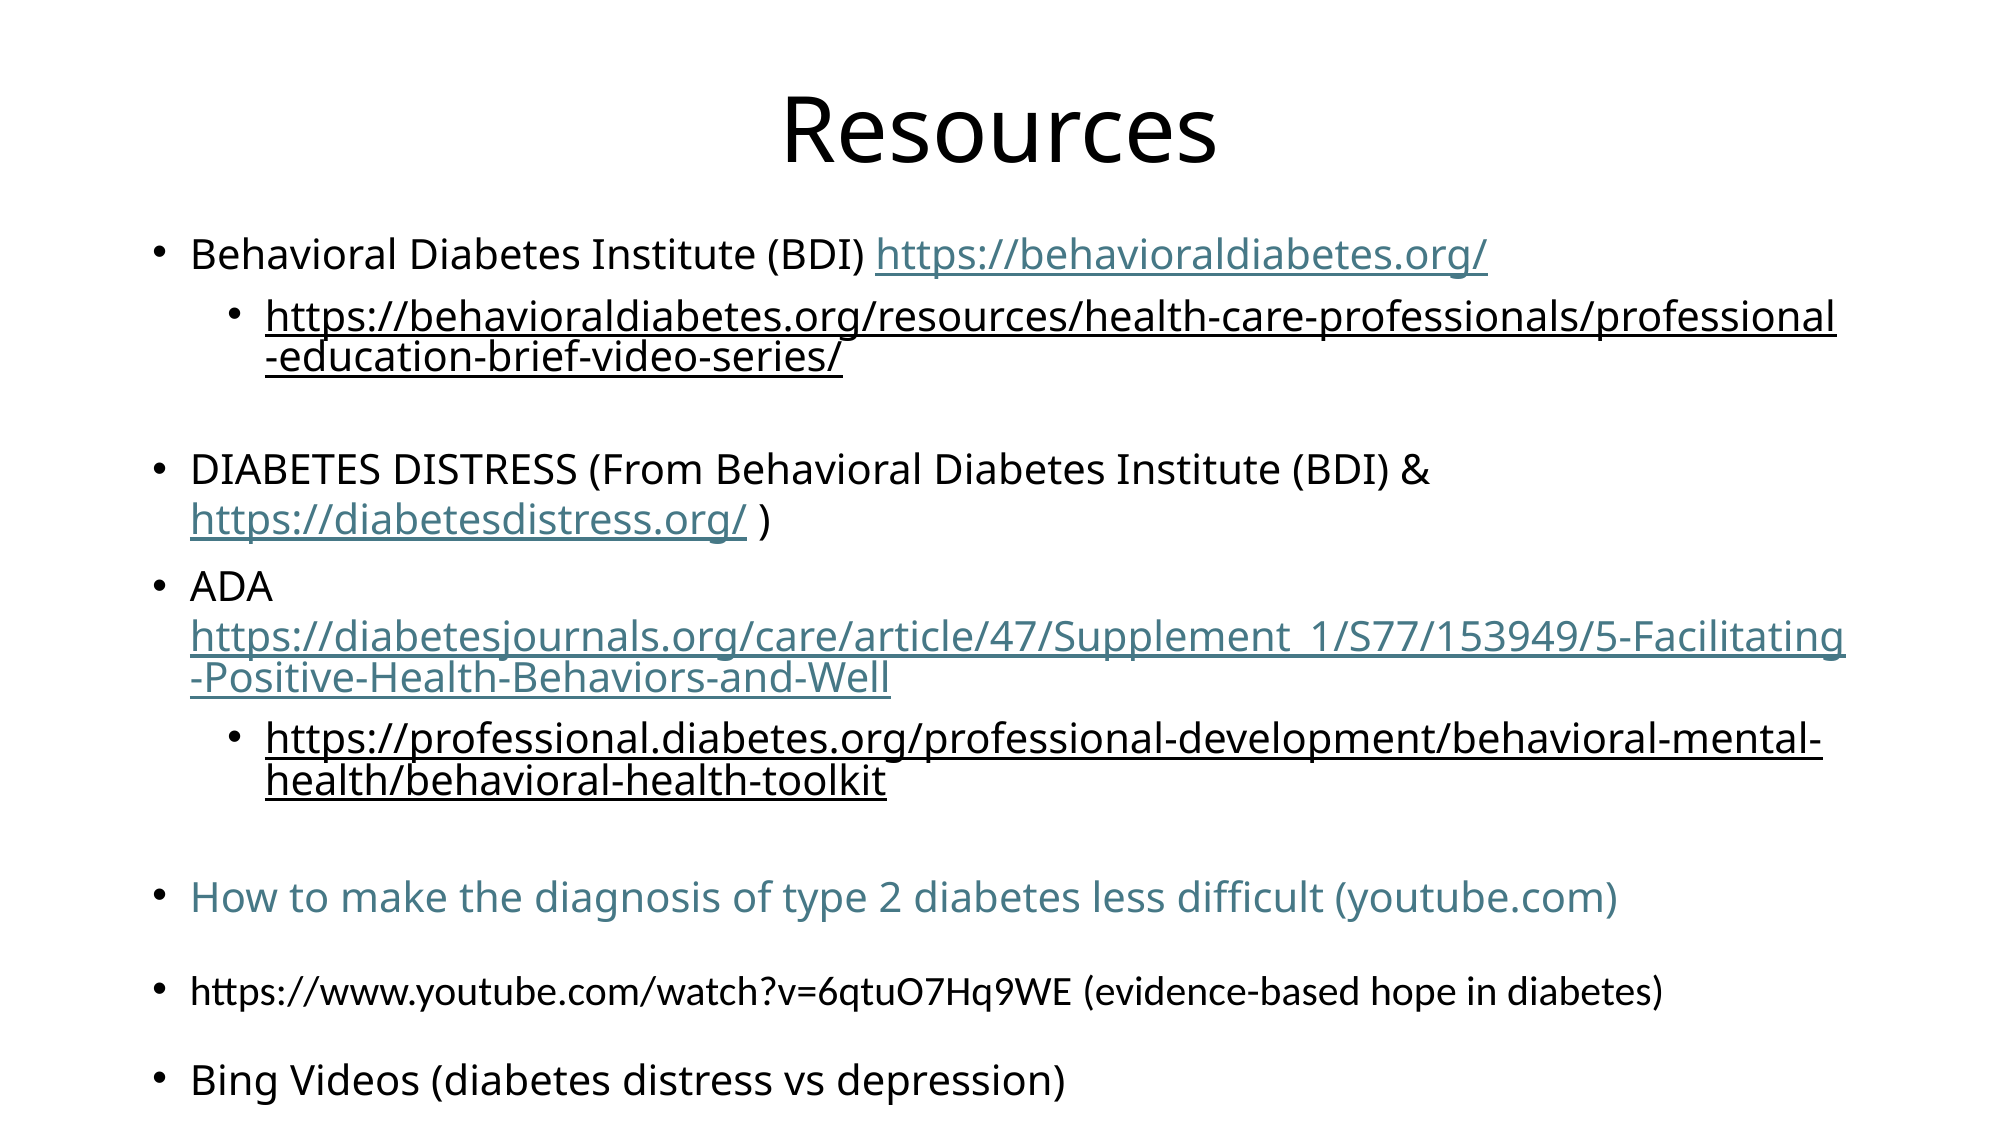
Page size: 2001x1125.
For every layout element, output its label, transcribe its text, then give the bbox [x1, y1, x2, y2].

list Behavioral Diabetes Institute (BDI) https://behavioraldiabetes.org/ https://behavioraldiabetes.org/resources/health-care-professionals/professional-education-brief-video-series/ DIABETES DISTRESS (From Behavioral Diabetes Institute (BDI) & https://diabetesdistress.org/ ) ADA https://diabetesjournals.org/care/article/47/Supplement_1/S77/153949/5-Facilitating-Positive-Health-Behaviors-and-Well https://professional.diabetes.org/professional-development/behavioral-mental-health/behavioral-health-toolkit How to make the diagnosis of type 2 diabetes less difficult (youtube.com) https://www.youtube.com/watch?v=6qtuO7Hq9WE (evidence-based hope in diabetes) Bing Videos (diabetes distress vs depression) [137, 220, 1863, 1014]
title Resources [137, 59, 1863, 206]
